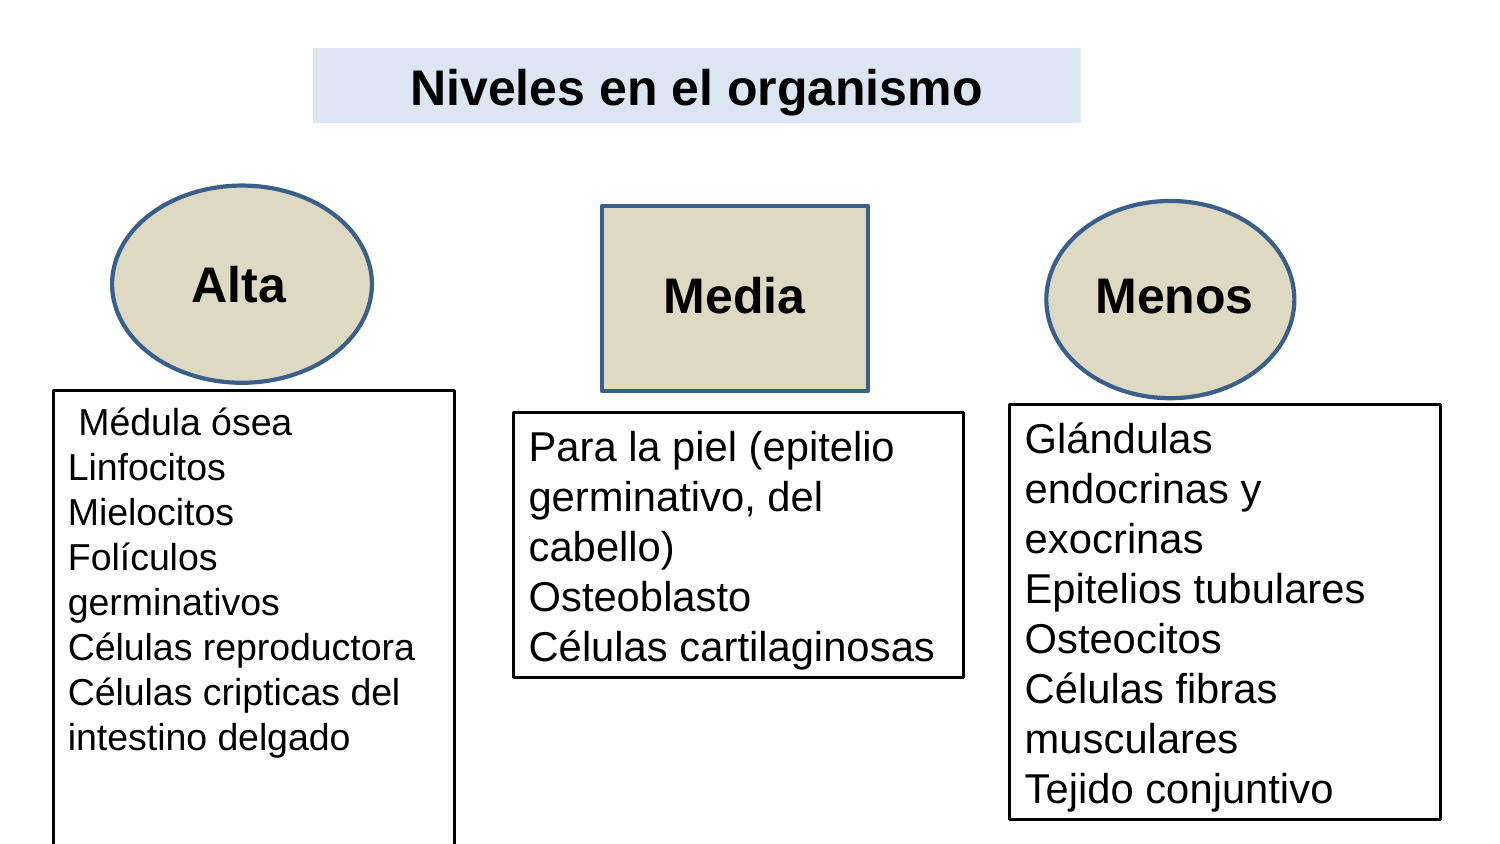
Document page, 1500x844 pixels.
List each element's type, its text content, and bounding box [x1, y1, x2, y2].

text_box Niveles en el organismo [312, 48, 1081, 123]
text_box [52, 185, 1442, 824]
